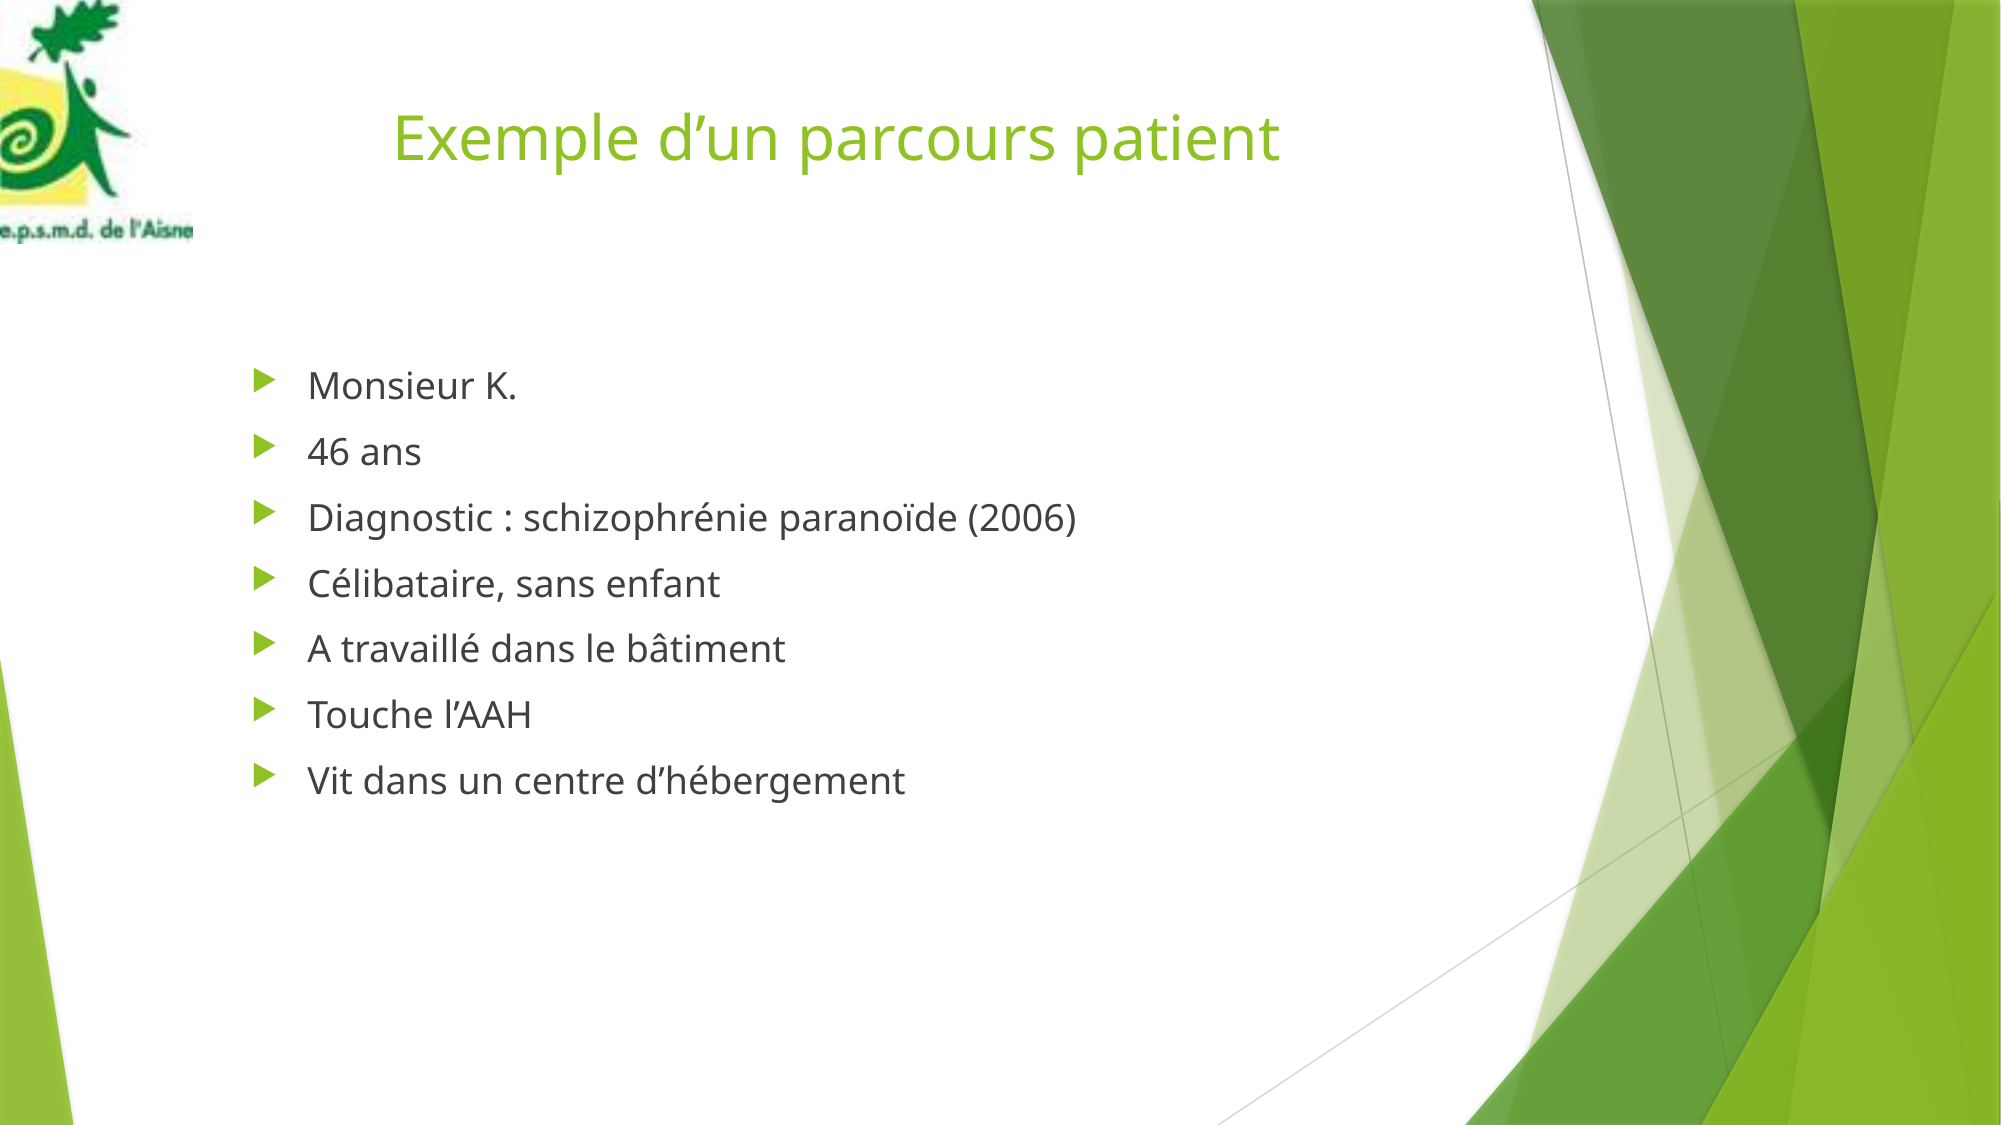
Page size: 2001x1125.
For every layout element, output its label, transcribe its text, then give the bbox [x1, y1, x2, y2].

list Monsieur K. 46 ans Diagnostic : schizophrénie paranoïde (2006) Célibataire, sans enfant A travaillé dans le bâtiment Touche l’AAH Vit dans un centre d’hébergement [236, 354, 1647, 992]
picture [0, 0, 194, 245]
title Exemple d’un parcours patient [377, 90, 1476, 231]
